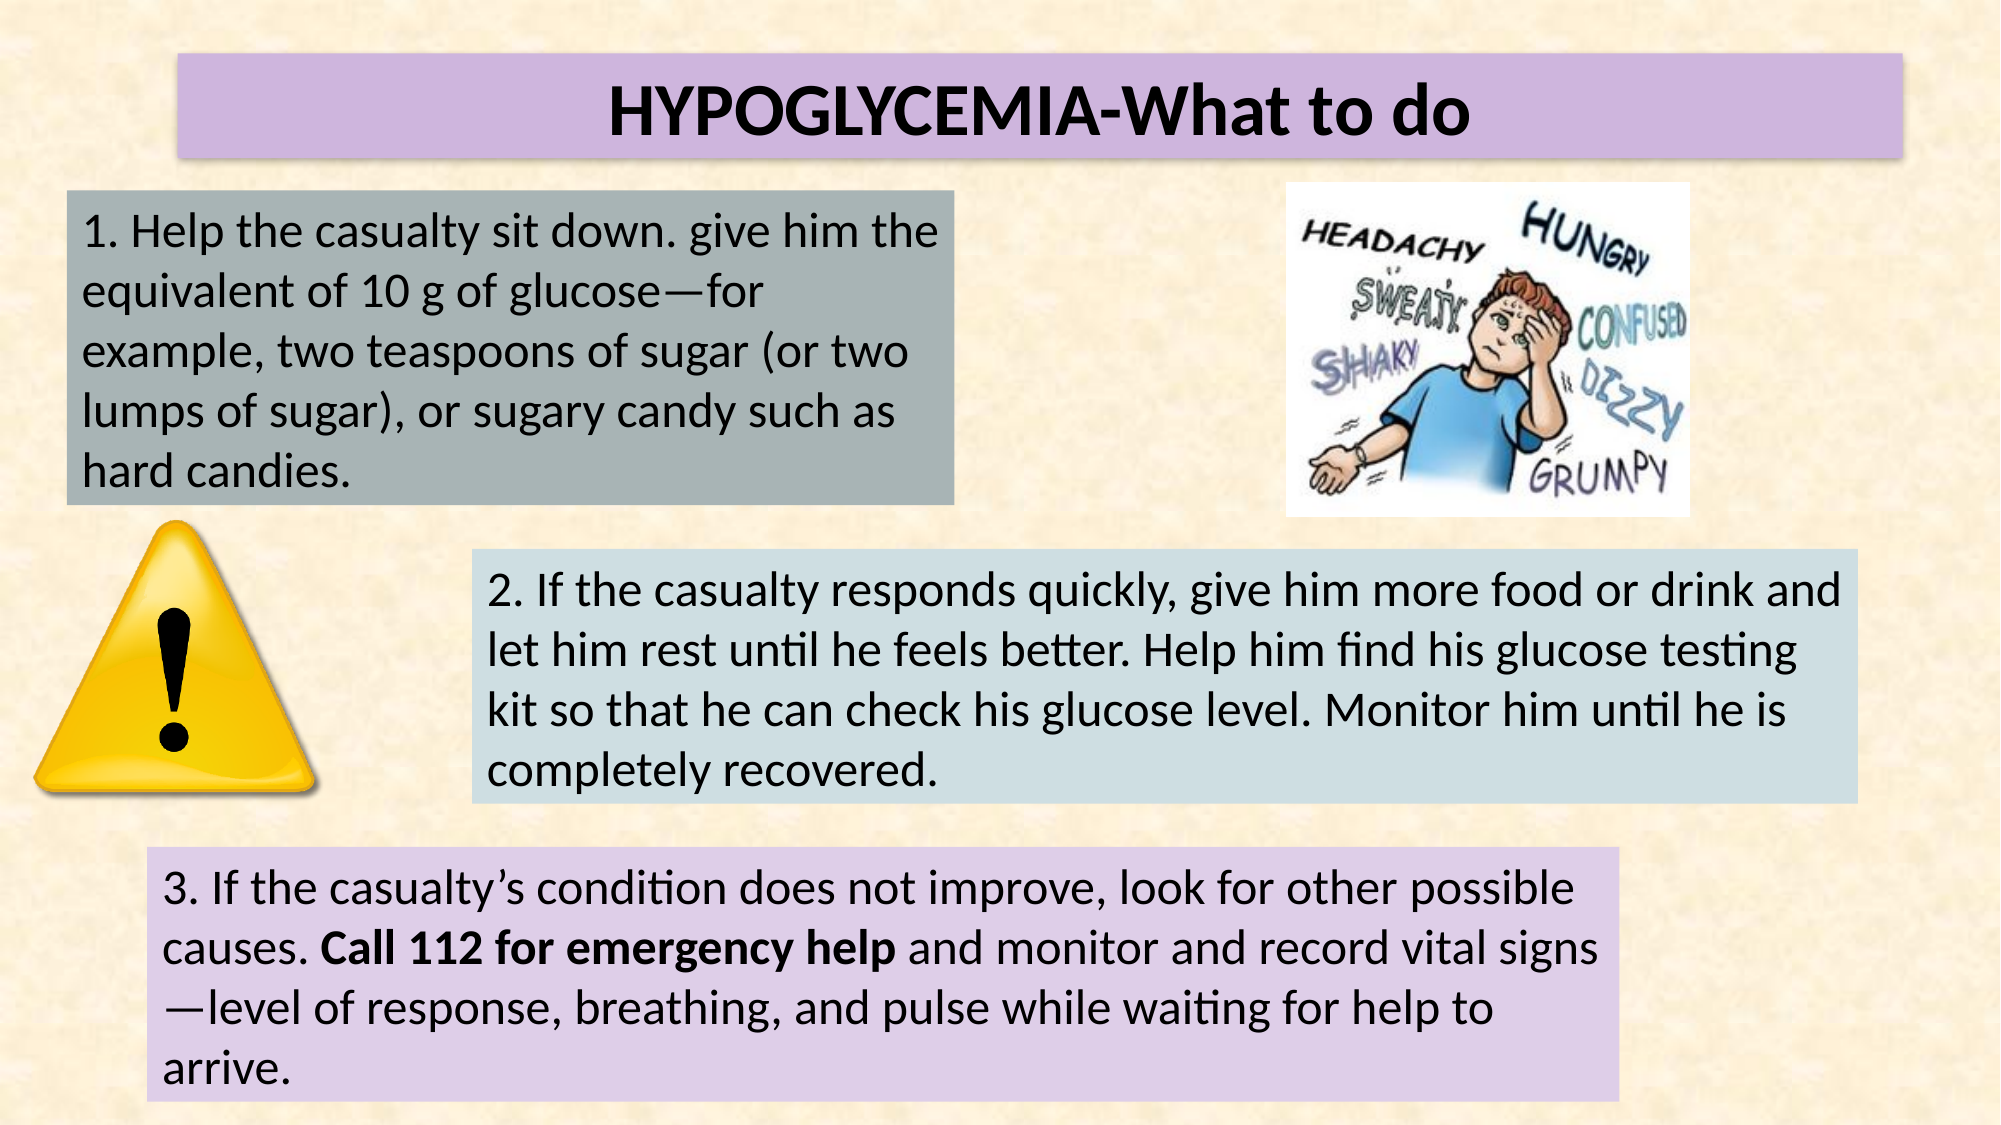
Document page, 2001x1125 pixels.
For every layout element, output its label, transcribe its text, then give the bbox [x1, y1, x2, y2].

picture [0, 0, 2001, 1125]
text_box HYPOGLYCEMIA-What to do [177, 53, 1903, 159]
text_box 3. If the casualty’s condition does not improve, look for other possible causes. Call 112 for emergency help and monitor and record vital signs—level of response, breathing, and pulse while waiting for help to arrive. [147, 846, 1620, 1102]
text_box 1. Help the casualty sit down. give him the equivalent of 10 g of glucose—for example, two teaspoons of sugar (or two lumps of sugar), or sugary candy such as hard candies. [66, 190, 955, 506]
text_box 2. If the casualty responds quickly, give him more food or drink and let him rest until he feels better. Help him find his glucose testing kit so that he can check his glucose level. Monitor him until he is completely recovered. [472, 548, 1858, 804]
